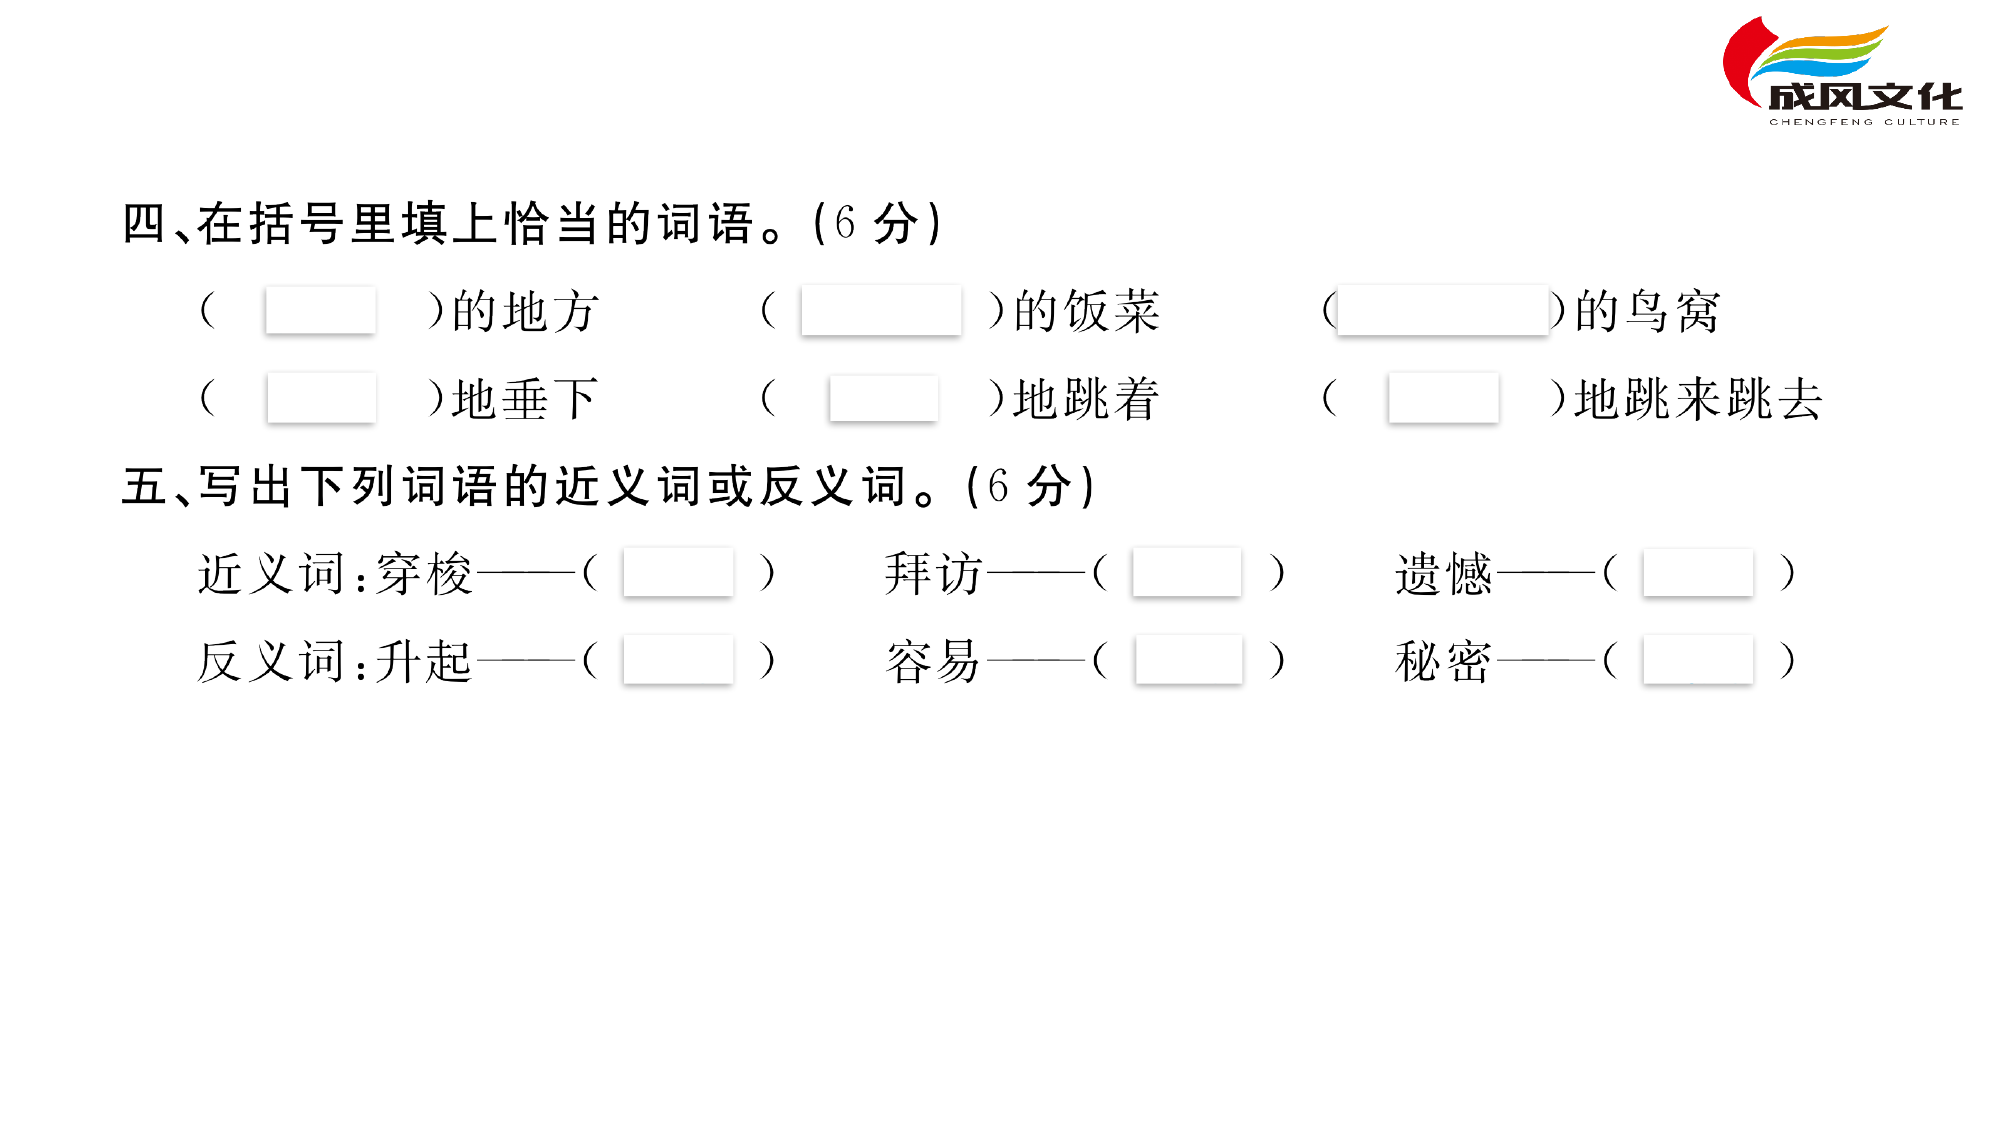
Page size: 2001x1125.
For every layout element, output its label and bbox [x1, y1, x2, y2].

picture [1708, 0, 1986, 136]
picture [117, 176, 2000, 708]
